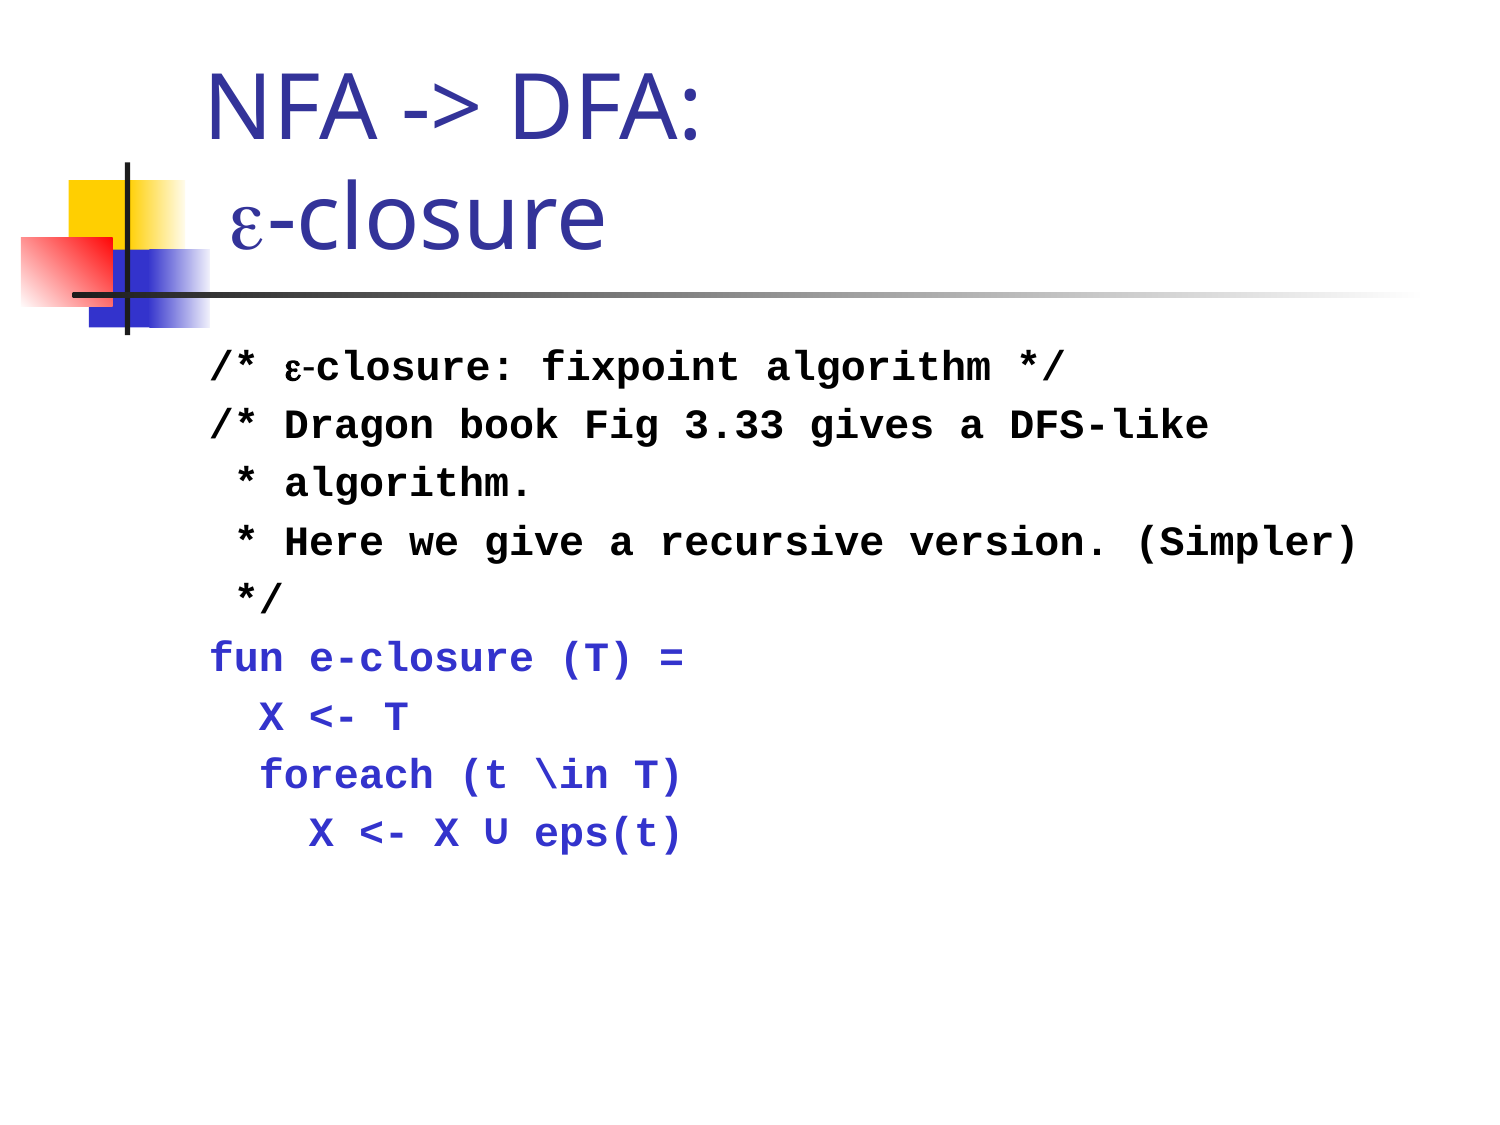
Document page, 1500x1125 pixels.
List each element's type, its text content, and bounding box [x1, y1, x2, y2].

title NFA -> DFA: -closure [188, 35, 1468, 275]
list /* -closure: fixpoint algorithm */ /* Dragon book Fig 3.33 gives a DFS-like * algorithm. * Here we give a recursive version. (Simpler) */ fun e-closure (T) = X <- T foreach (t \in T) X <- X ∪ eps(t) [193, 331, 1469, 1006]
